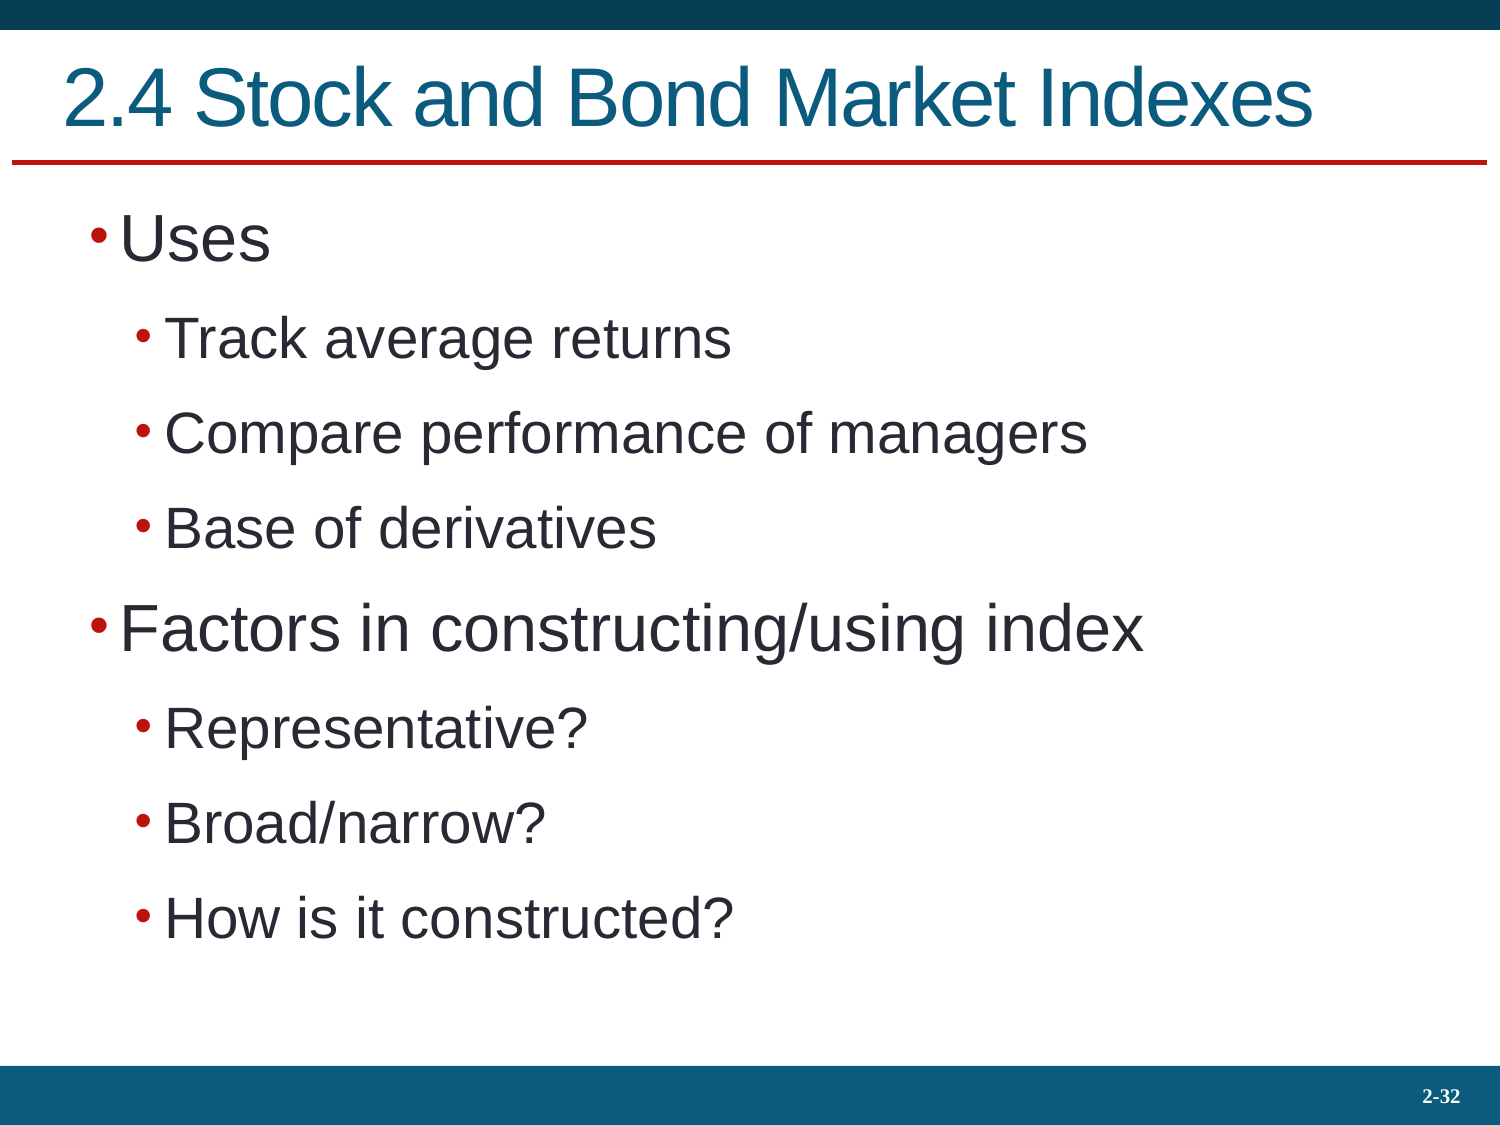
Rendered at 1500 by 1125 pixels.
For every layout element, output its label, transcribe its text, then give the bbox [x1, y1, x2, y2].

list Uses Track average returns Compare performance of managers Base of derivatives Factors in constructing/using index Representative? Broad/narrow? How is it constructed? [74, 187, 1425, 988]
title 2.4 Stock and Bond Market Indexes [47, 24, 1453, 163]
